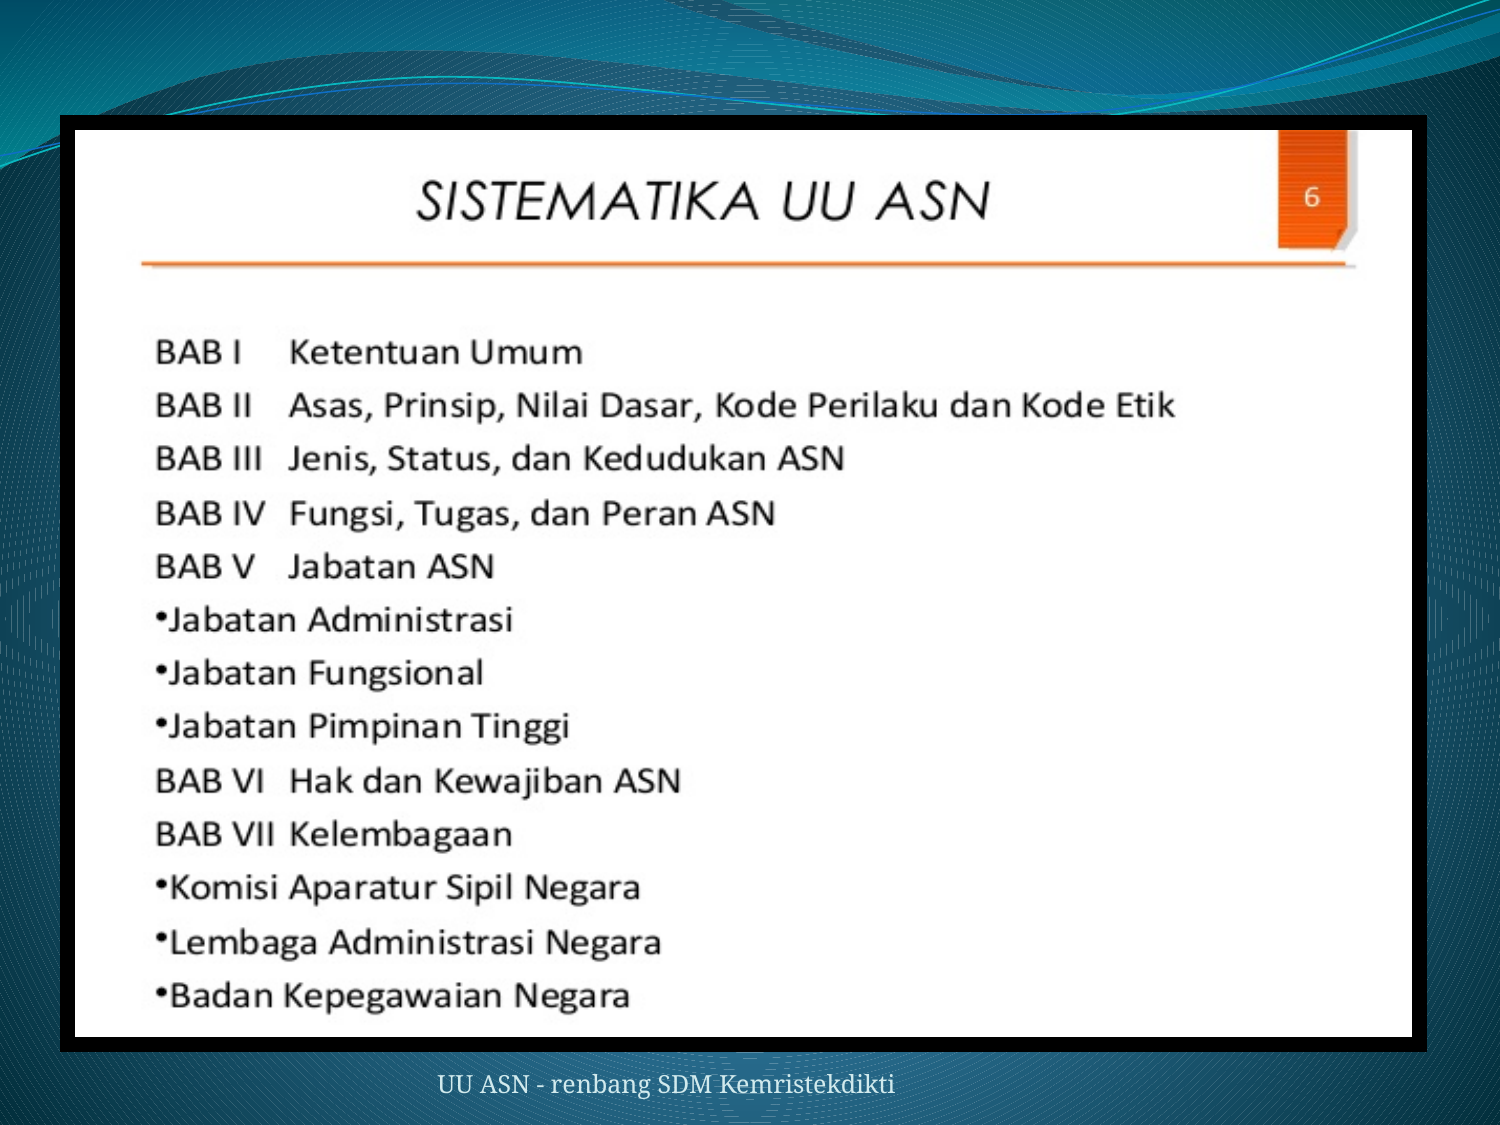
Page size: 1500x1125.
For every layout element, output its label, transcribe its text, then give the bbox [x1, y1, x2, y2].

footer UU ASN - renbang SDM Kemristekdikti [437, 1052, 988, 1103]
picture [74, 129, 1413, 1038]
